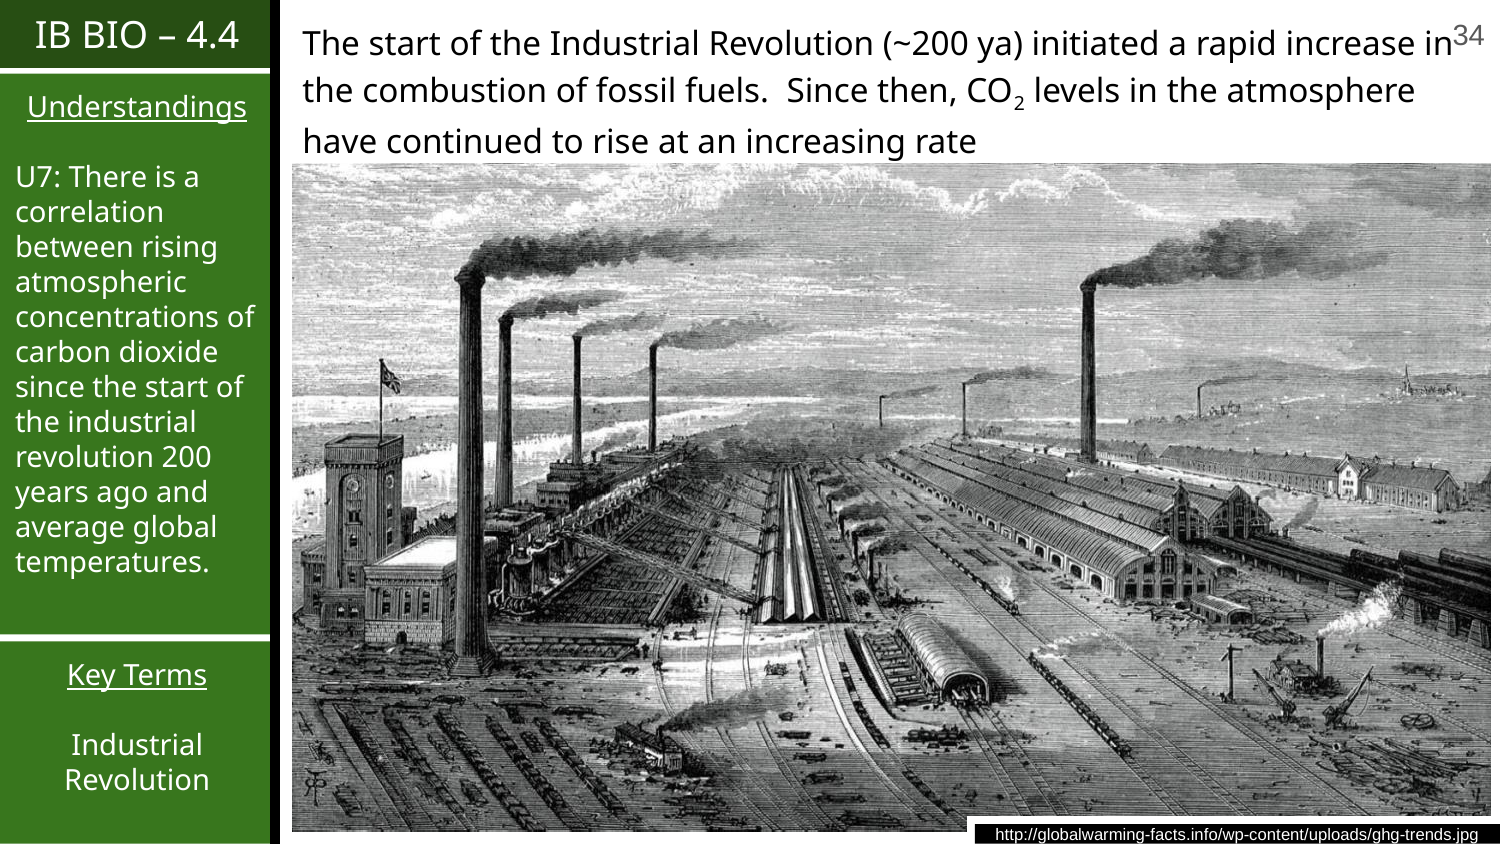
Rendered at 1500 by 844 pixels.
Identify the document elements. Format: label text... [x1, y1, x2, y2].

text_box IB BIO – 4.4 [0, 0, 270, 68]
text_box 34 [1409, 1, 1500, 67]
picture [291, 163, 1493, 832]
text_box http://globalwarming-facts.info/wp-content/uploads/ghg-trends.jpg [974, 824, 1500, 844]
text_box [270, 0, 280, 844]
text_box Key Terms Industrial Revolution [0, 641, 270, 844]
text_box The start of the Industrial Revolution (~200 ya) initiated a rapid increase in the combustion of fossil fuels. Since then, CO2 levels in the atmosphere have continued to rise at an increasing rate [287, 1, 1483, 63]
text_box Understandings U7: There is a correlation between rising atmospheric concentrations of carbon dioxide since the start of the industrial revolution 200 years ago and average global temperatures. [0, 73, 270, 635]
